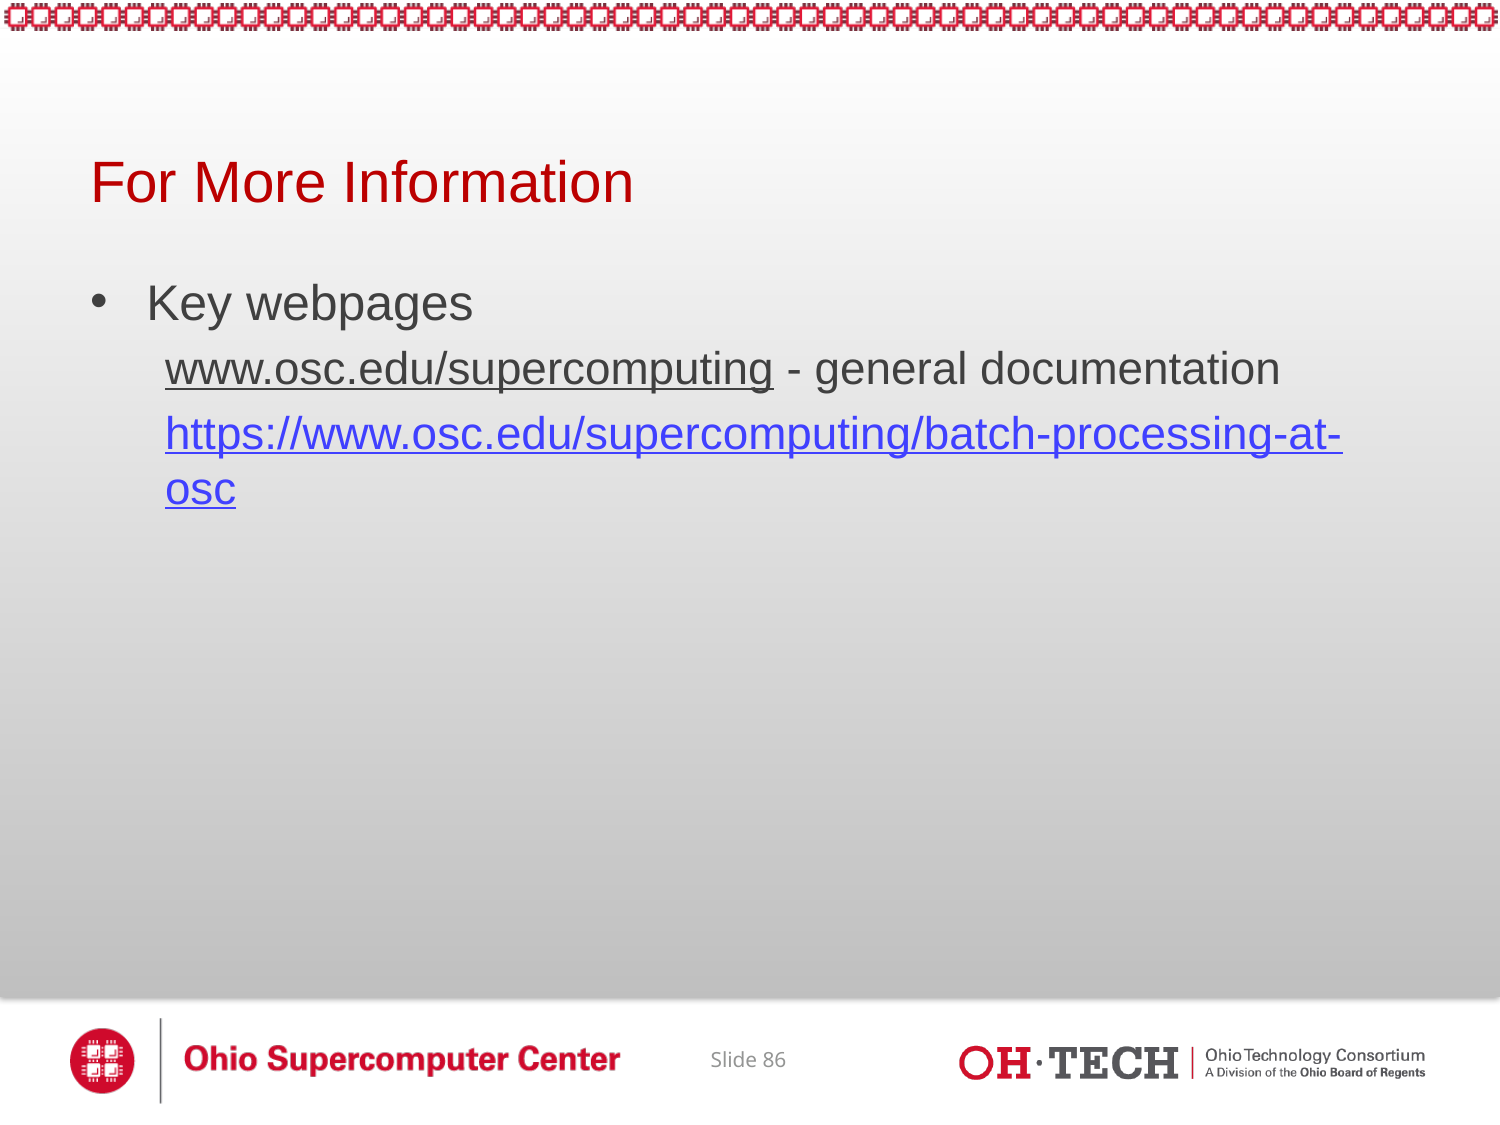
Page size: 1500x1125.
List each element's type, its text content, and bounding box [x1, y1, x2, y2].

picture [69, 1017, 622, 1105]
picture [0, 3, 1500, 31]
picture [949, 1032, 1441, 1091]
list Key webpages www.osc.edu/supercomputing - general documentation https://www.osc.edu/supercomputing/batch-processing-at-osc [75, 262, 1425, 904]
title For More Information [75, 125, 1425, 233]
